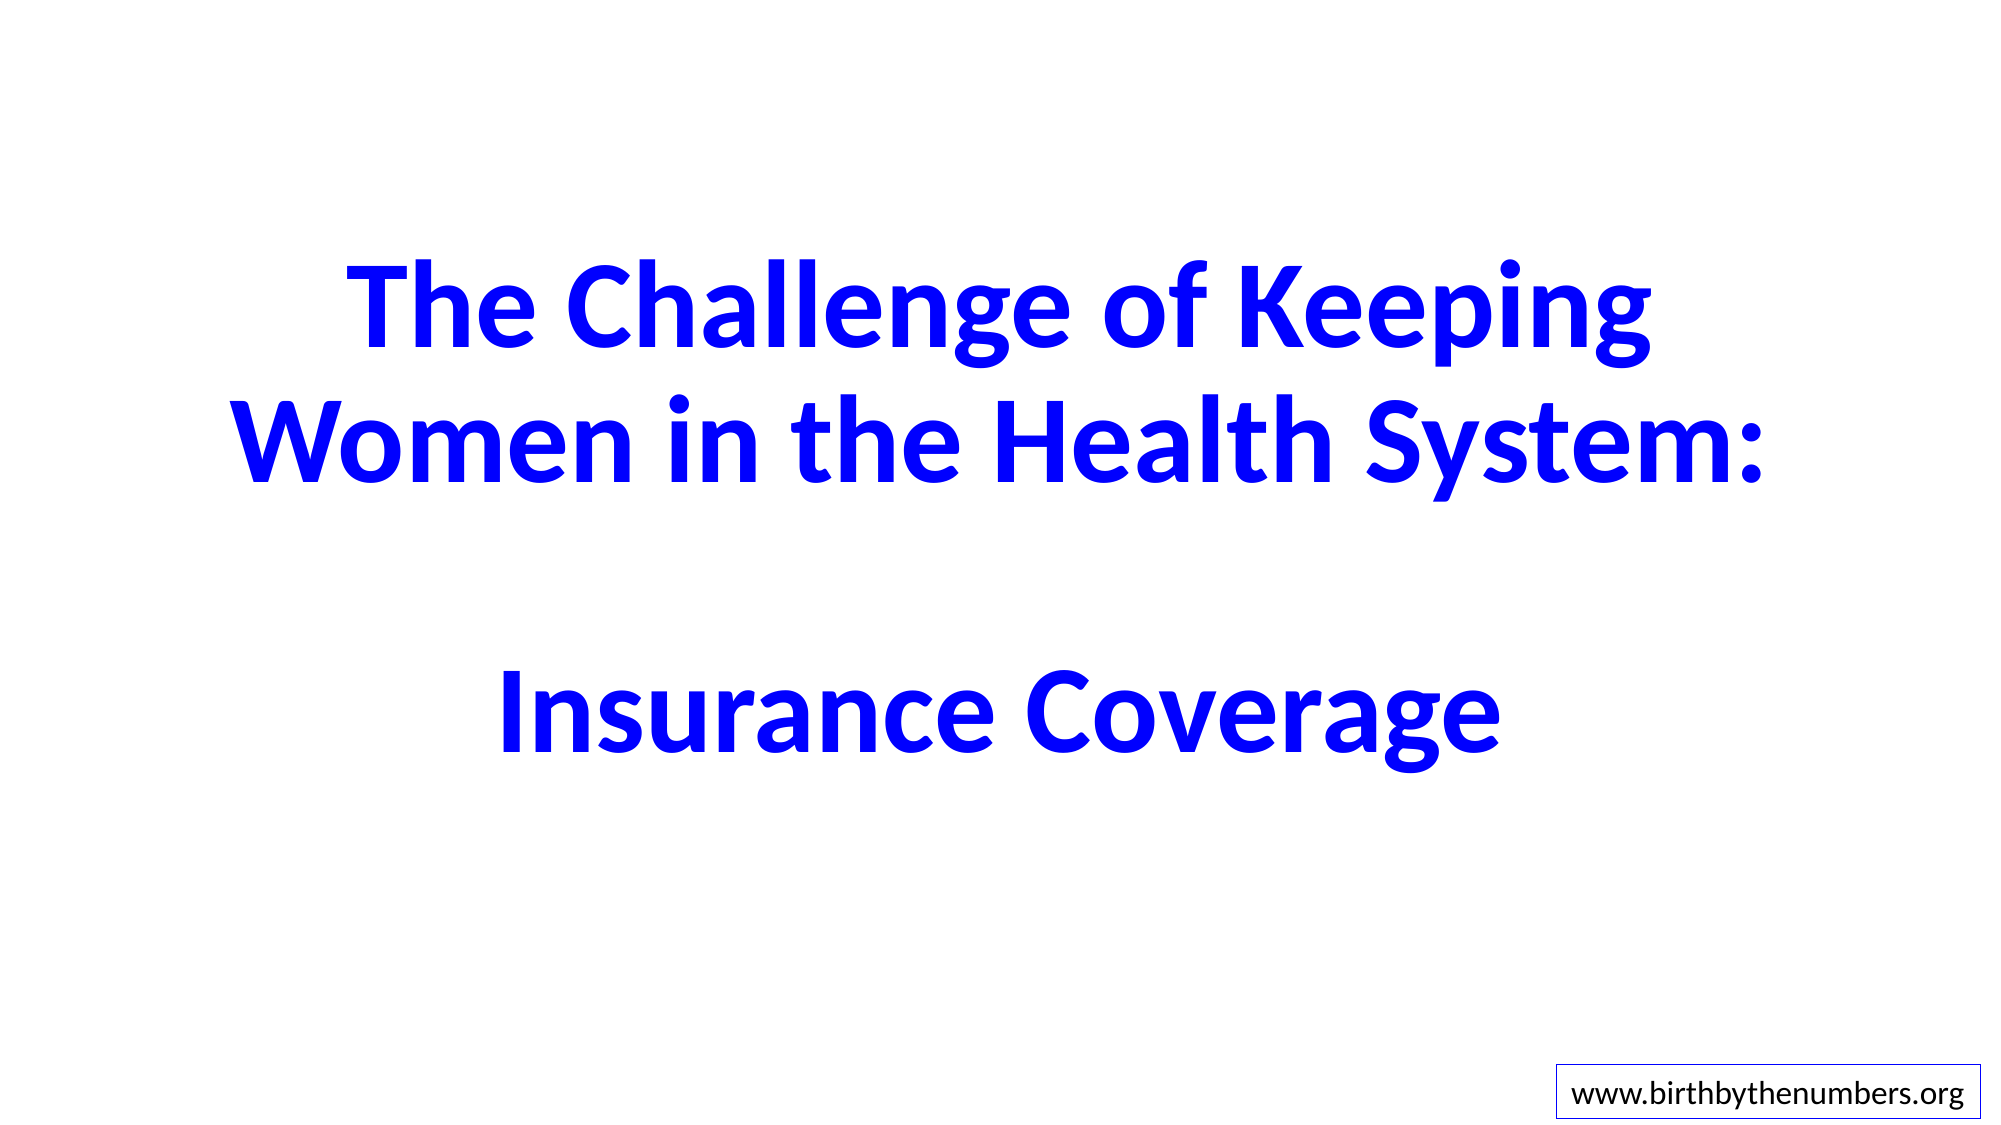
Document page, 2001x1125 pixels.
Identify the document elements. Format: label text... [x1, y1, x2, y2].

title The Challenge of Keeping Women in the Health System: Insurance Coverage [137, 59, 1863, 960]
text_box www.birthbythenumbers.org [1556, 1064, 1981, 1119]
